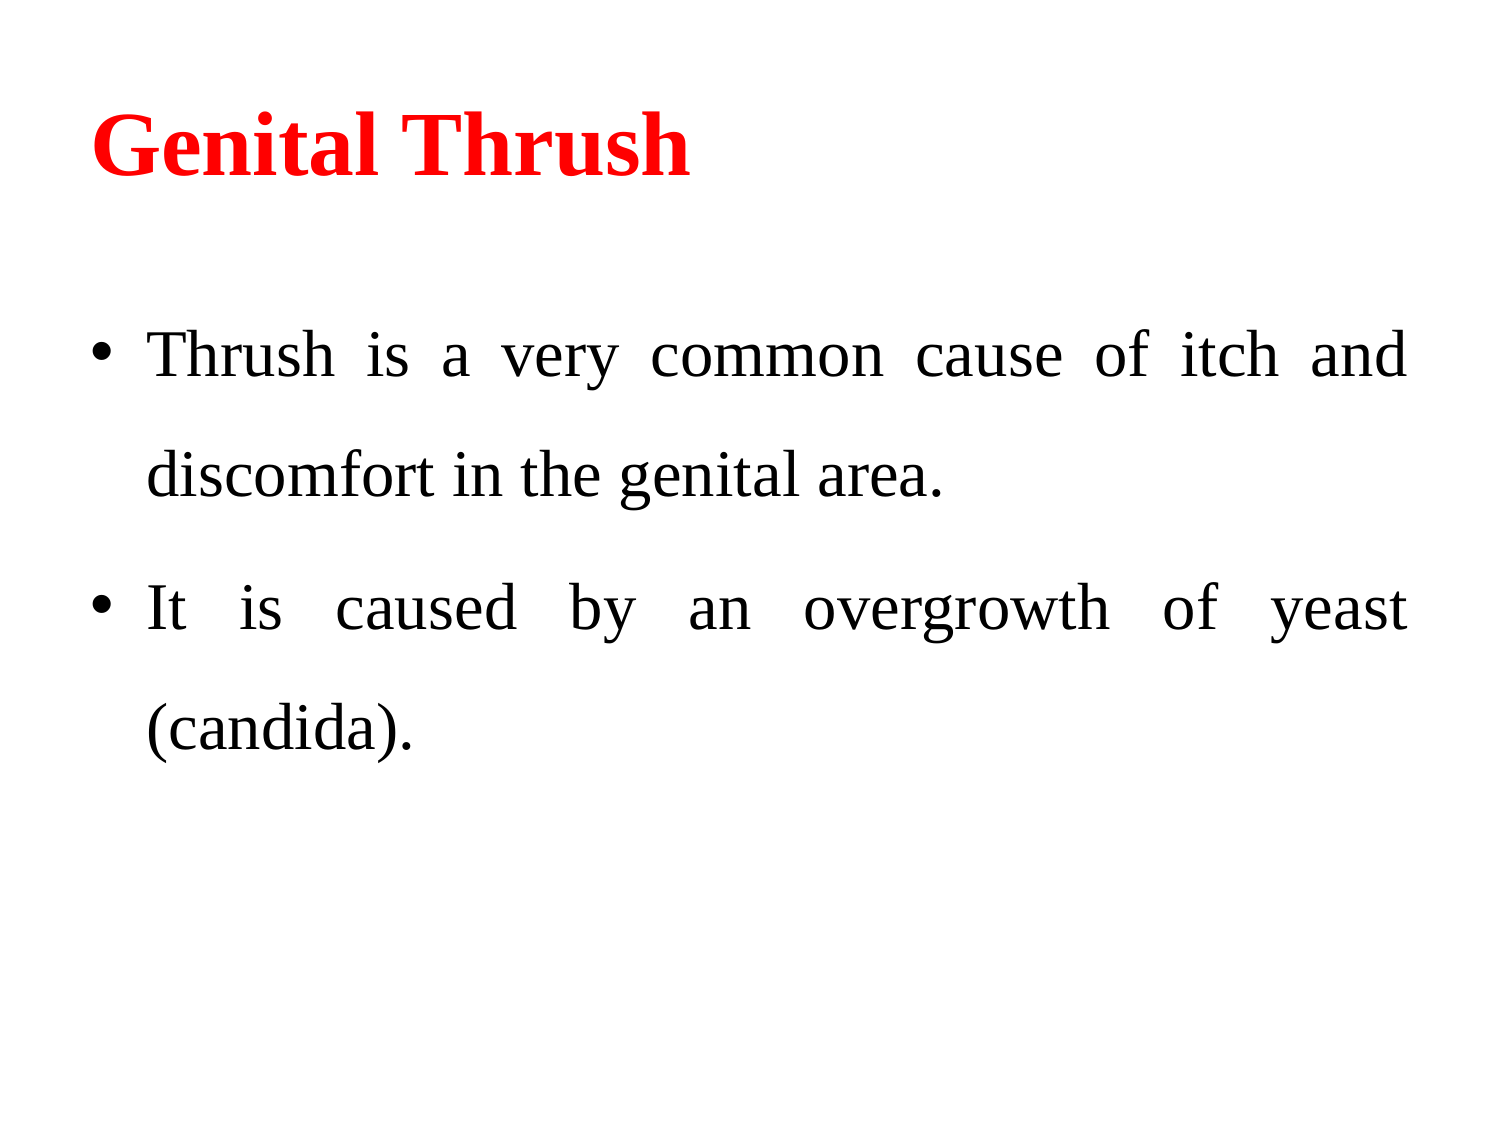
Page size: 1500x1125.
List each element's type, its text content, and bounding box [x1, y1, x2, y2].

list Thrush is a very common cause of itch and discomfort in the genital area. It is caused by an overgrowth of yeast (candida). [75, 262, 1425, 1005]
title Genital Thrush [75, 45, 1425, 233]
